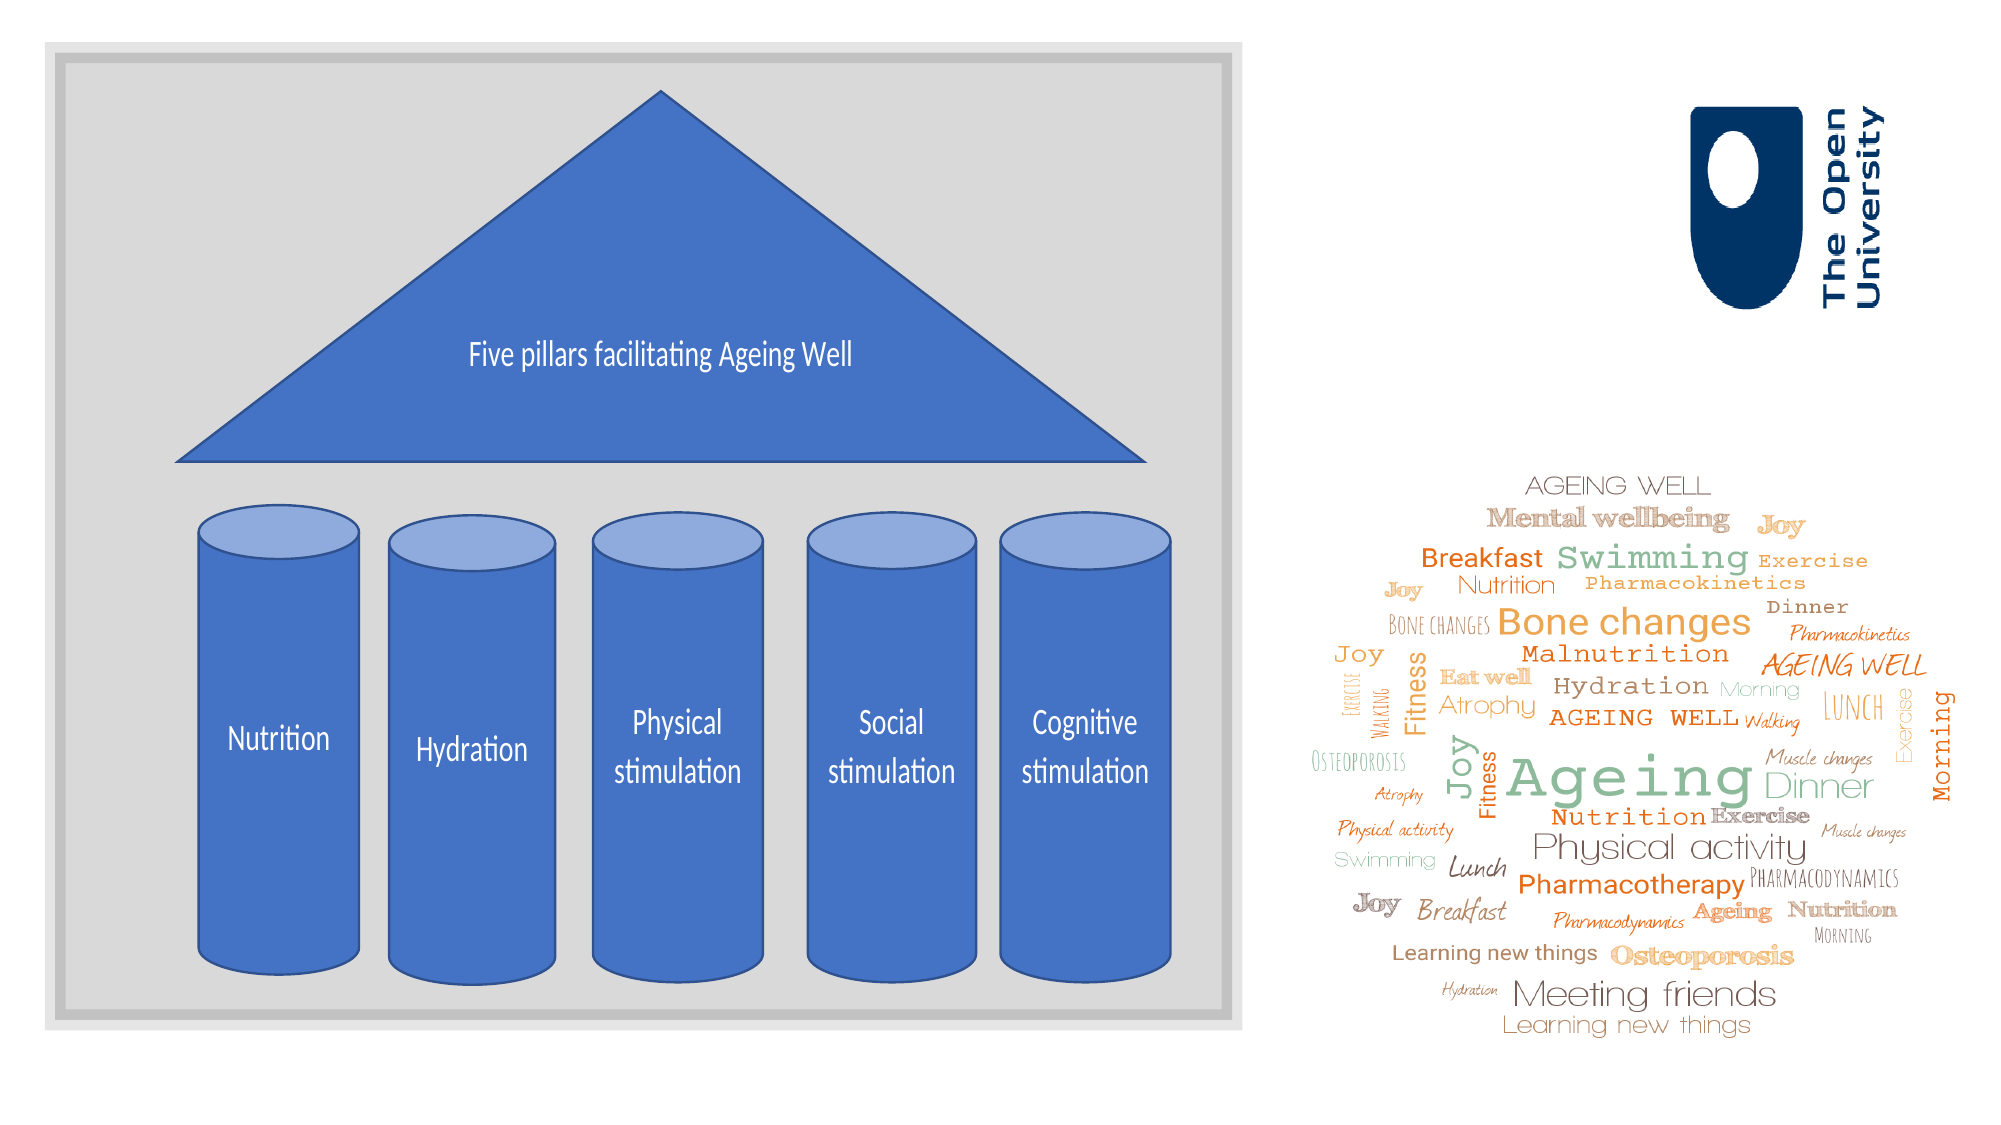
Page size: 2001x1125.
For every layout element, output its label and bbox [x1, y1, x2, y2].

picture [1689, 103, 1885, 313]
picture [77, 85, 1214, 993]
text_box [55, 52, 1233, 1020]
picture [1282, 441, 1974, 1073]
